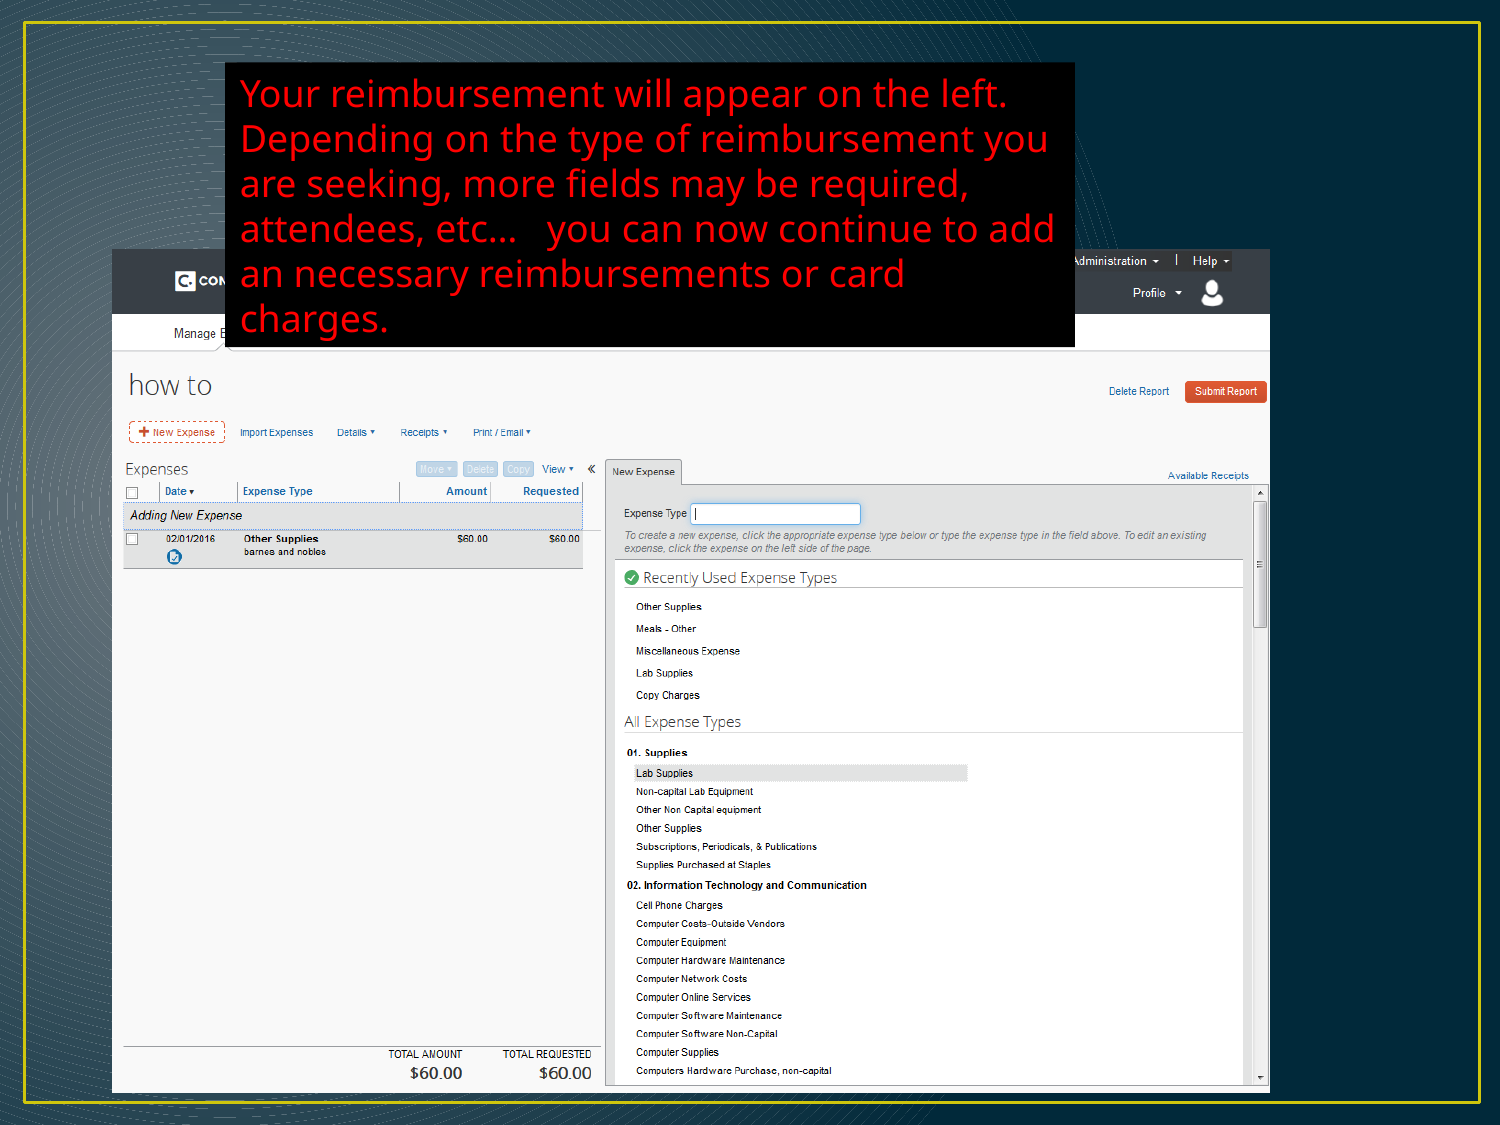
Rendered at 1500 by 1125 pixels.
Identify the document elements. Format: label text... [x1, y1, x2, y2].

picture [1082, 243, 1090, 249]
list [112, 249, 1270, 1093]
text_box Your reimbursement will appear on the left. Depending on the type of reimbursement you are seeking, more fields may be required, attendees, etc… you can now continue to add an necessary reimbursements or card charges. [225, 62, 1075, 246]
